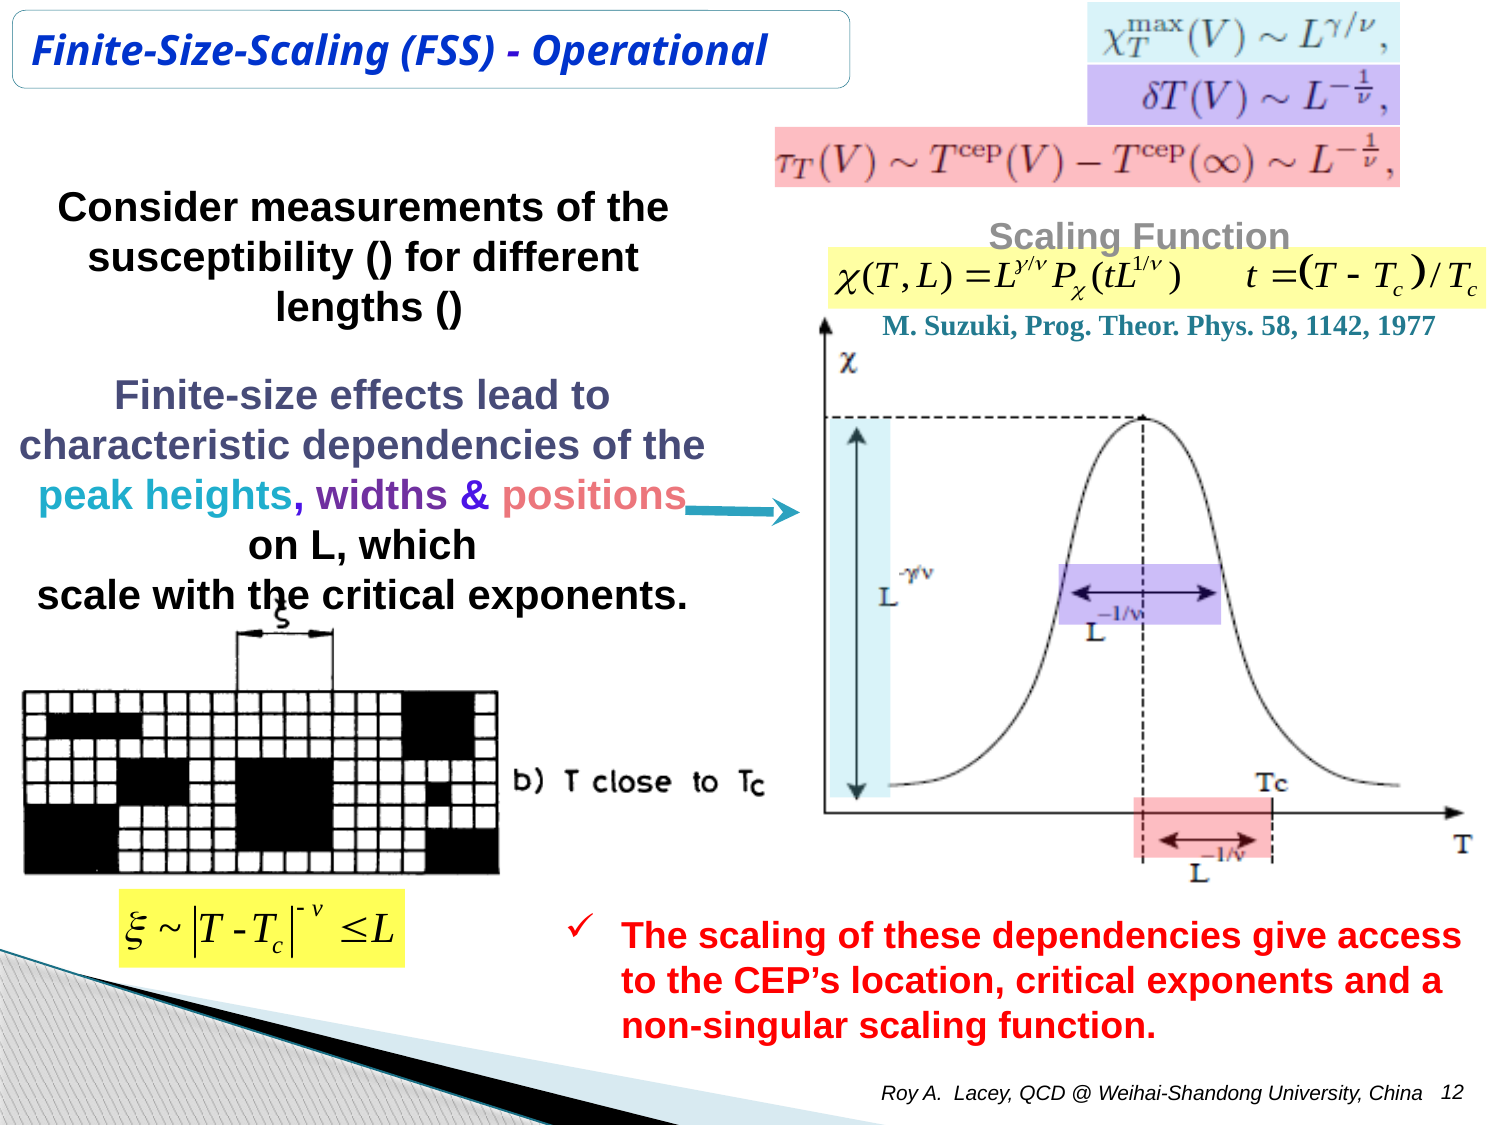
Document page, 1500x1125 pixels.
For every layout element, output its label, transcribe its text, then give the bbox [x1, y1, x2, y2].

footer Roy A. Lacey, QCD @ Weihai-Shandong University, China [525, 1052, 1438, 1113]
picture [745, 0, 1473, 208]
text_box Scaling Function [973, 220, 1307, 246]
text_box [766, 288, 1500, 893]
text_box Finite-Size-Scaling (FSS) - Operational( [7, 5, 739, 93]
picture [12, 588, 766, 890]
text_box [118, 888, 406, 968]
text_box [685, 509, 801, 513]
text_box The scaling of these dependencies give access to the CEP’s location, critical exponents and a non-singular scaling function. [549, 903, 1500, 1054]
slide_number 12 [1438, 1054, 1479, 1112]
text_box Finite-size effects lead to characteristic dependencies of the peak heights, widths & positions on L, which scale with the critical exponents. [1, 360, 724, 625]
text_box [827, 246, 1487, 309]
